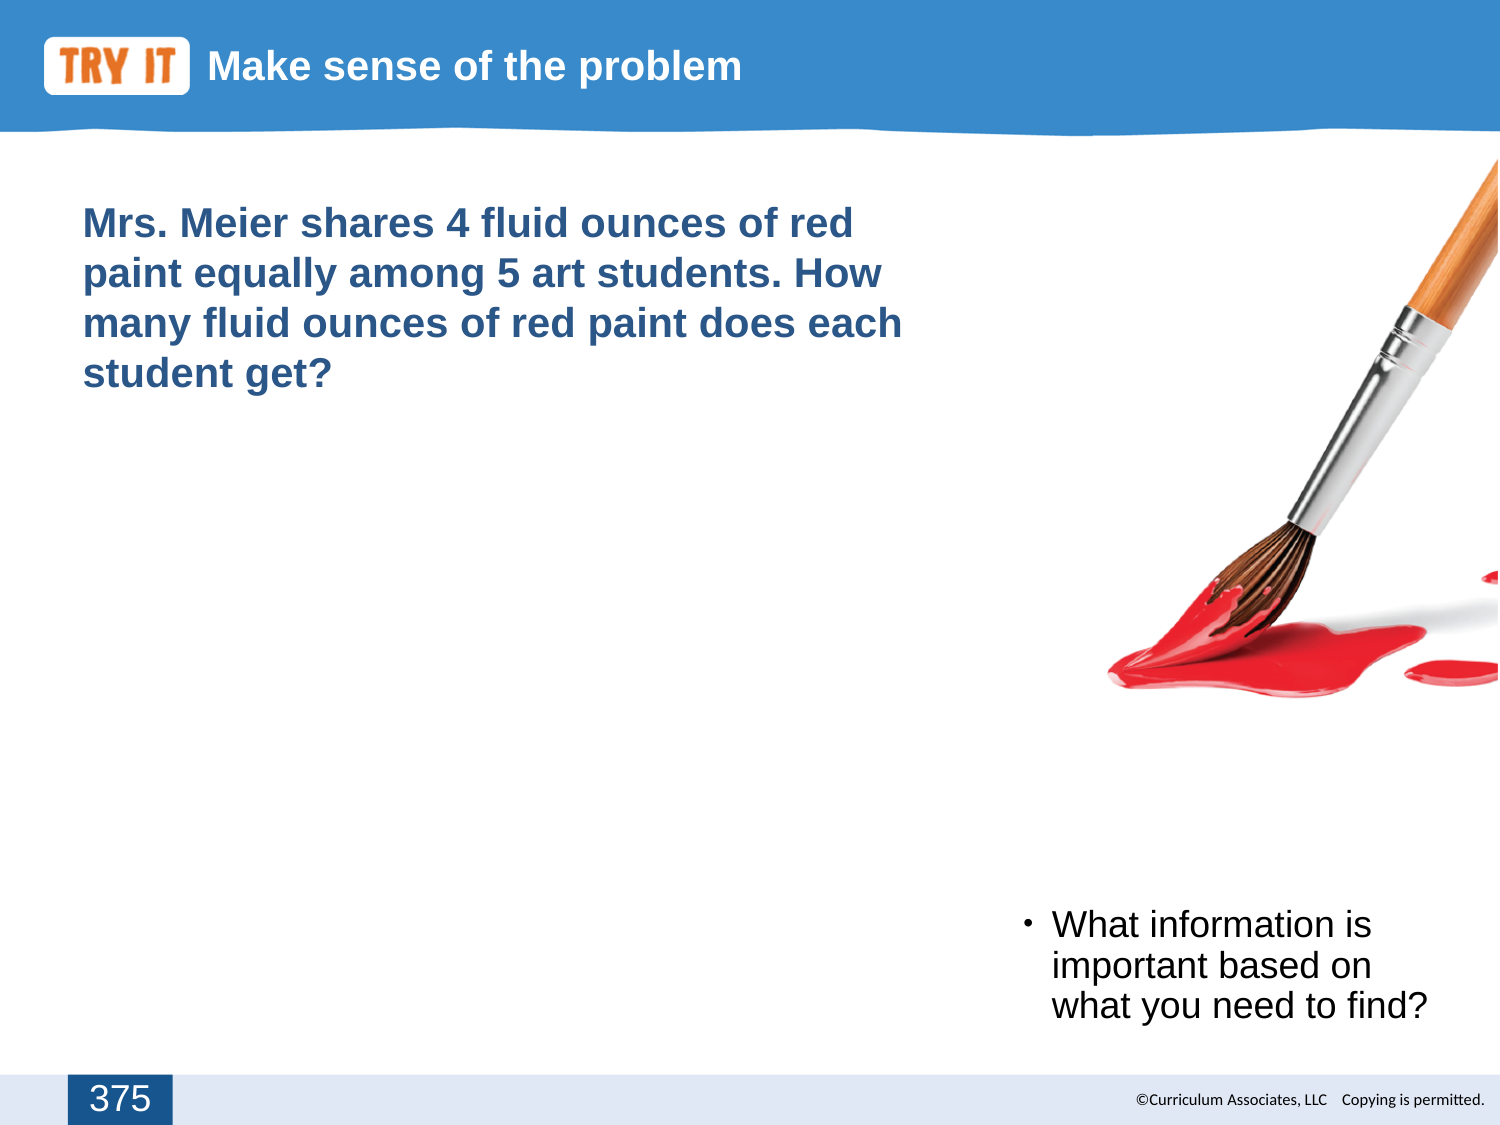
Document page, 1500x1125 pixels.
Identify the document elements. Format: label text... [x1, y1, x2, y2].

list 375 [67, 1074, 173, 1125]
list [1049, 155, 1500, 718]
picture [0, 0, 1500, 139]
list Make sense of the problem [192, 9, 1440, 125]
list Mrs. Meier shares 4 fluid ounces of red paint equally among 5 art students. How many fluid ounces of red paint does each student get? [67, 188, 968, 347]
list What information is important based on what you need to find? [1008, 827, 1458, 1034]
